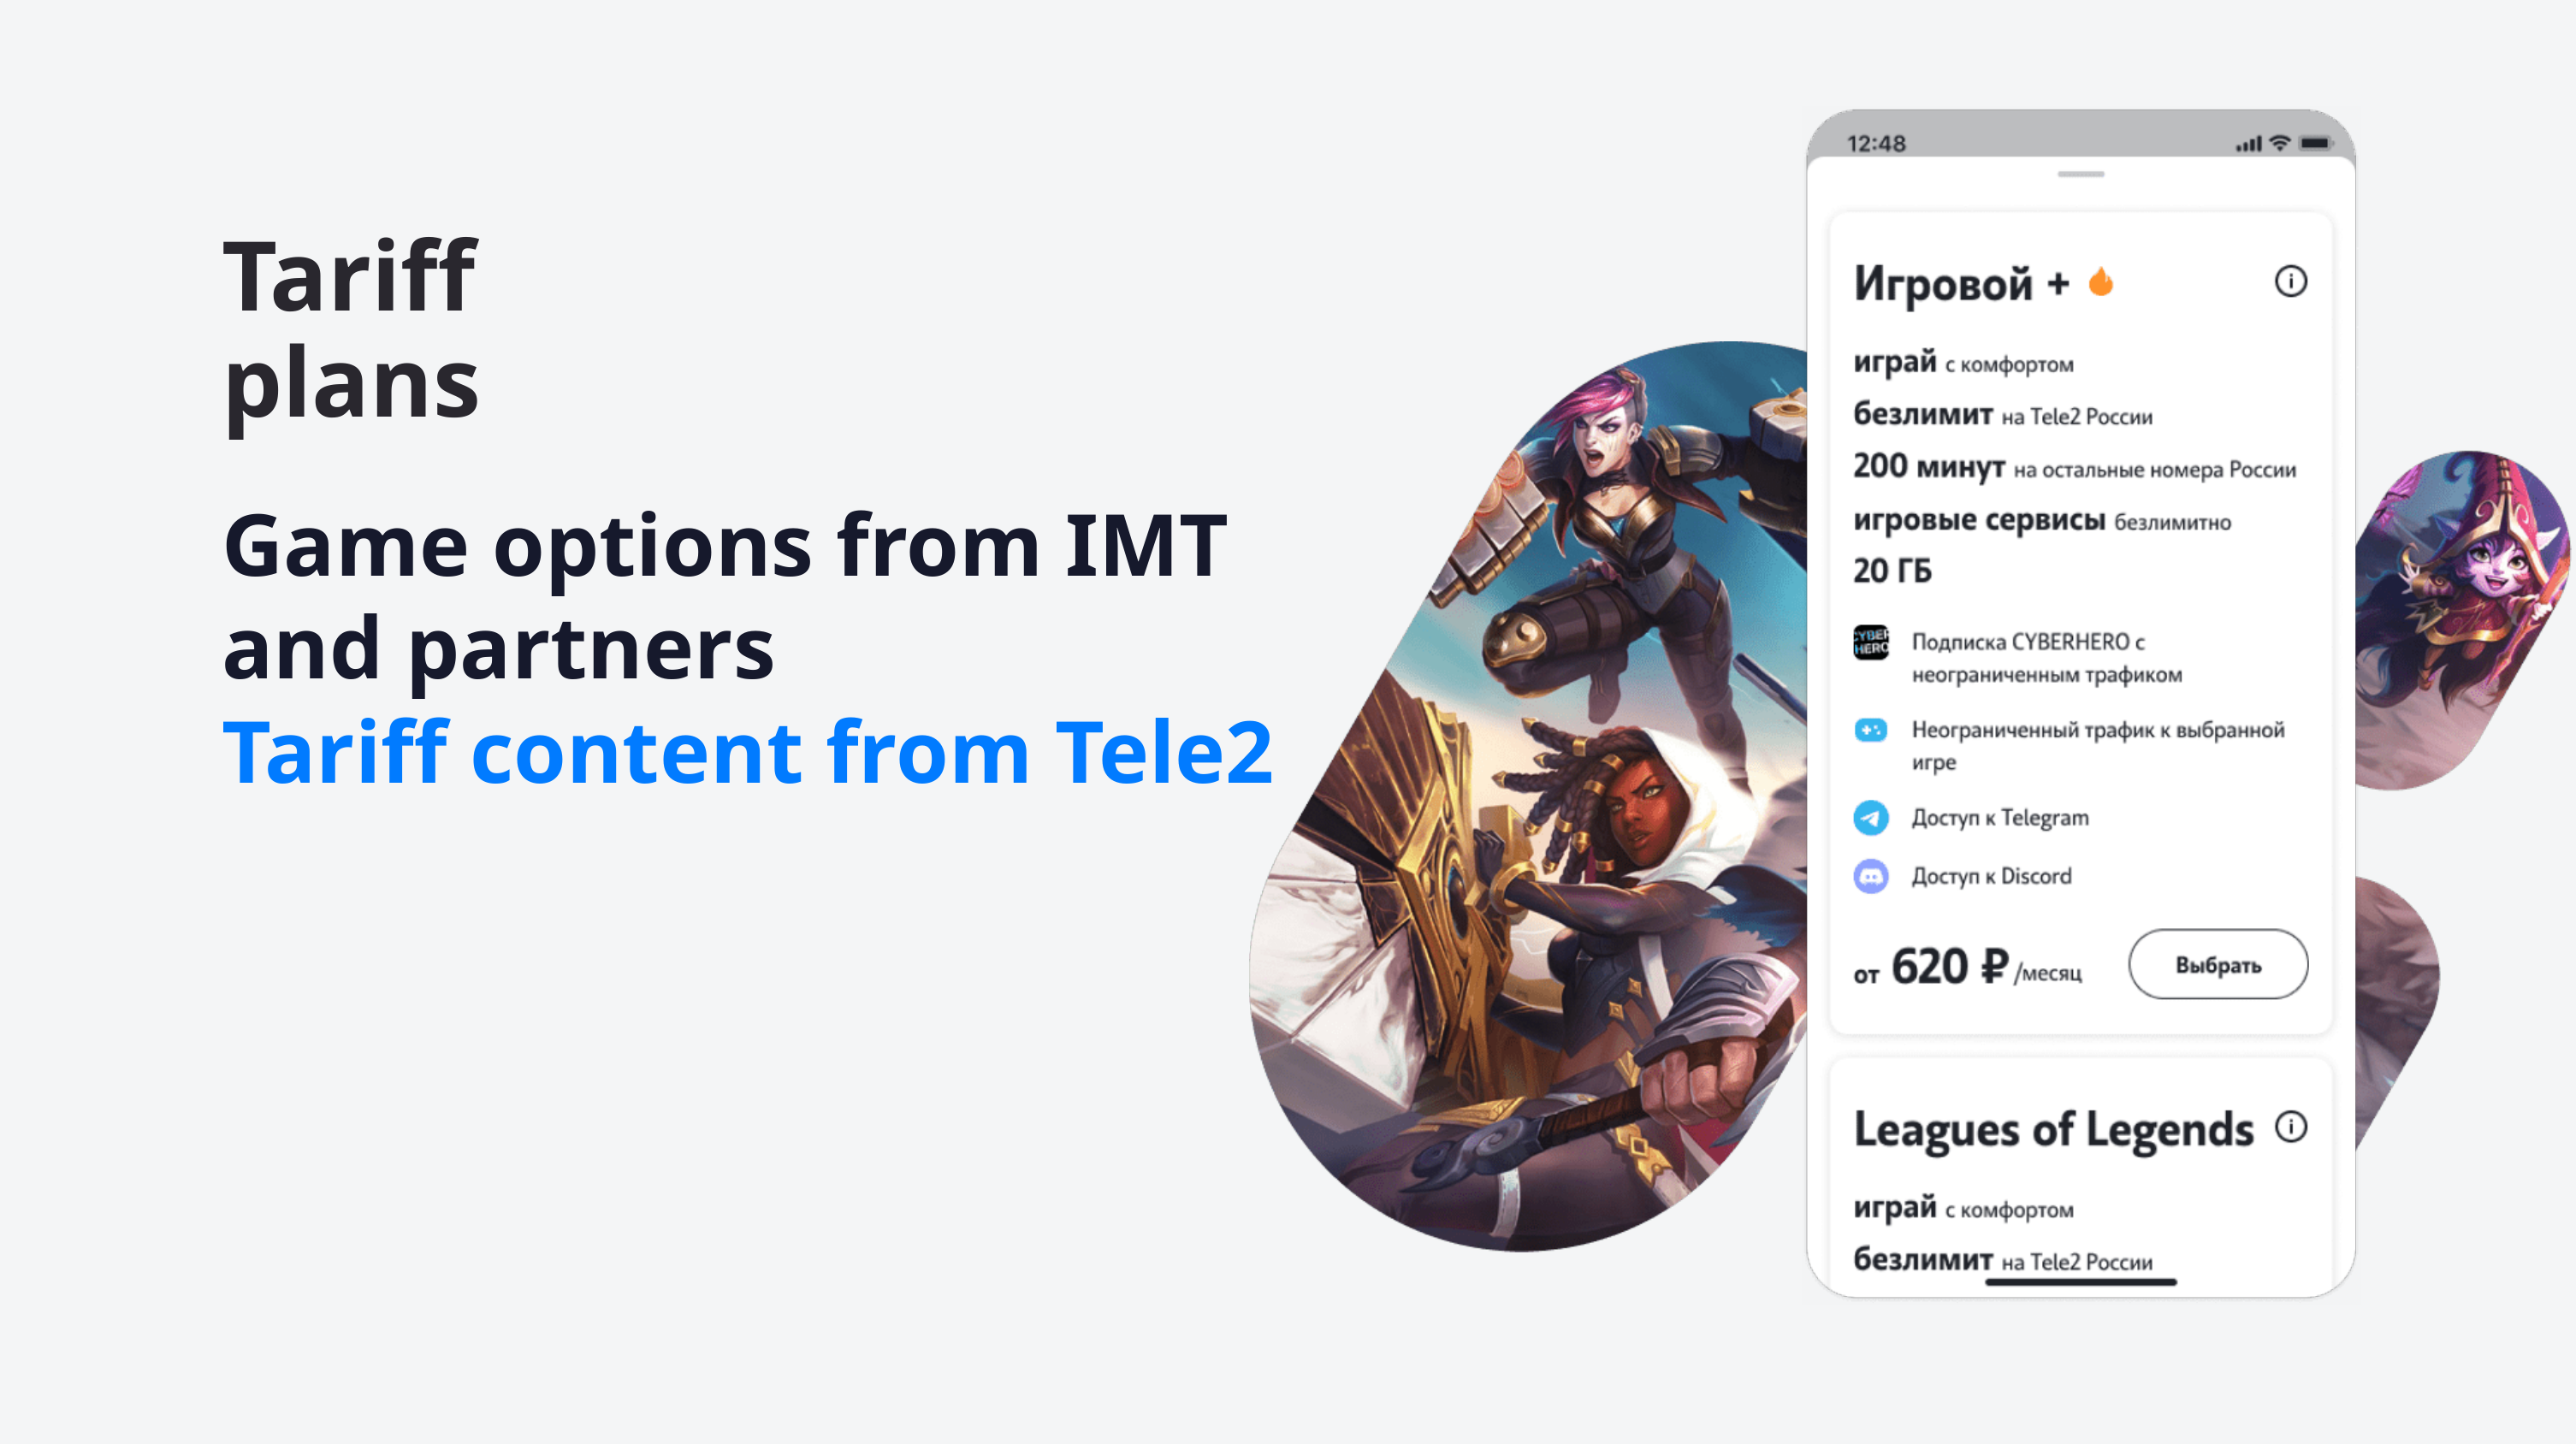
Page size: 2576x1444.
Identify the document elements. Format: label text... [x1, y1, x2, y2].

text_box Game options from IMT and partners Tariff content from Tele2 [222, 490, 1249, 956]
picture [1249, 106, 2572, 1305]
text_box Tariff plans [222, 224, 700, 330]
